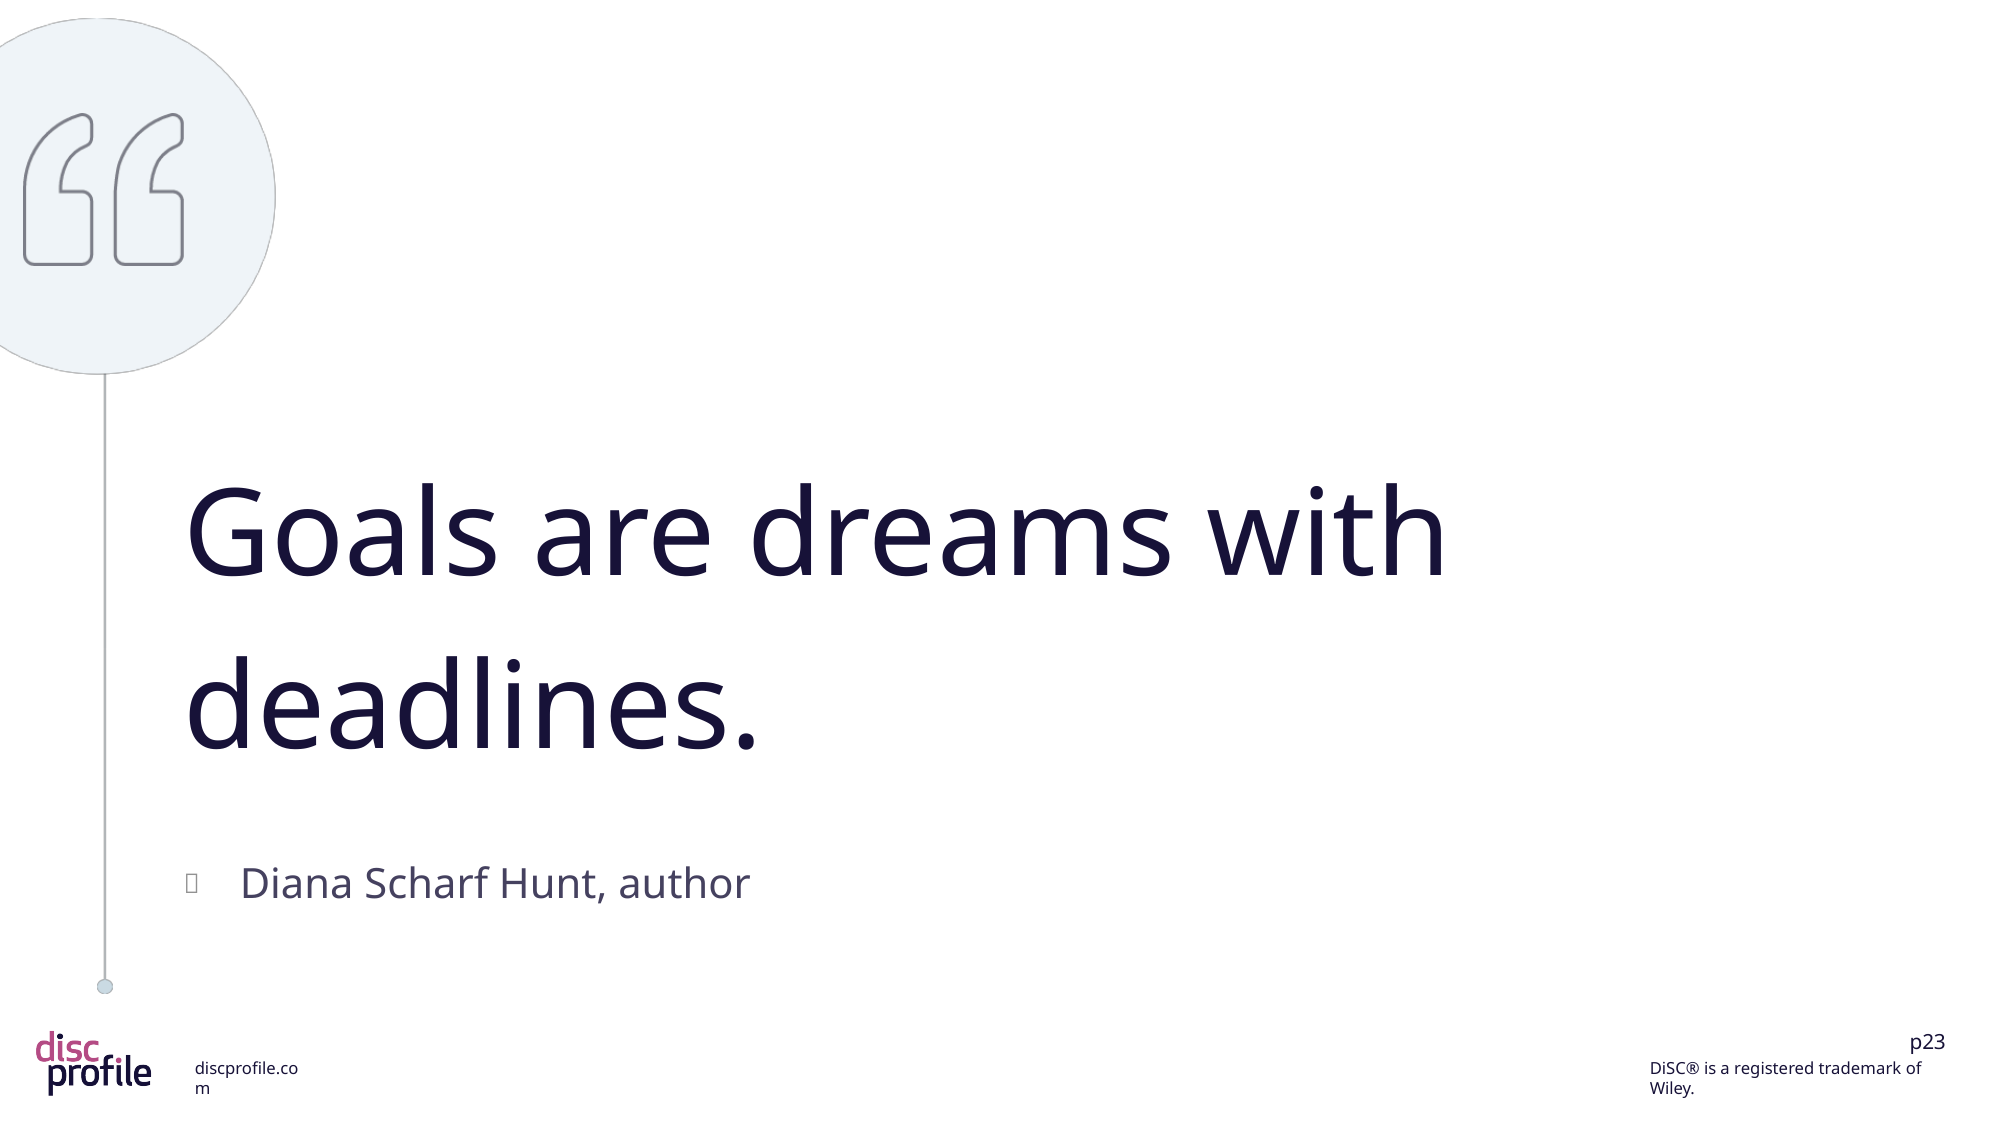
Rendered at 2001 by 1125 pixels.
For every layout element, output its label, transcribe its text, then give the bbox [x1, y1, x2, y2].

list Goals are dreams with deadlines. [183, 374, 1872, 824]
picture [29, 1020, 158, 1106]
list Diana Scharf Hunt, author [183, 855, 1871, 992]
picture [0, 18, 276, 994]
